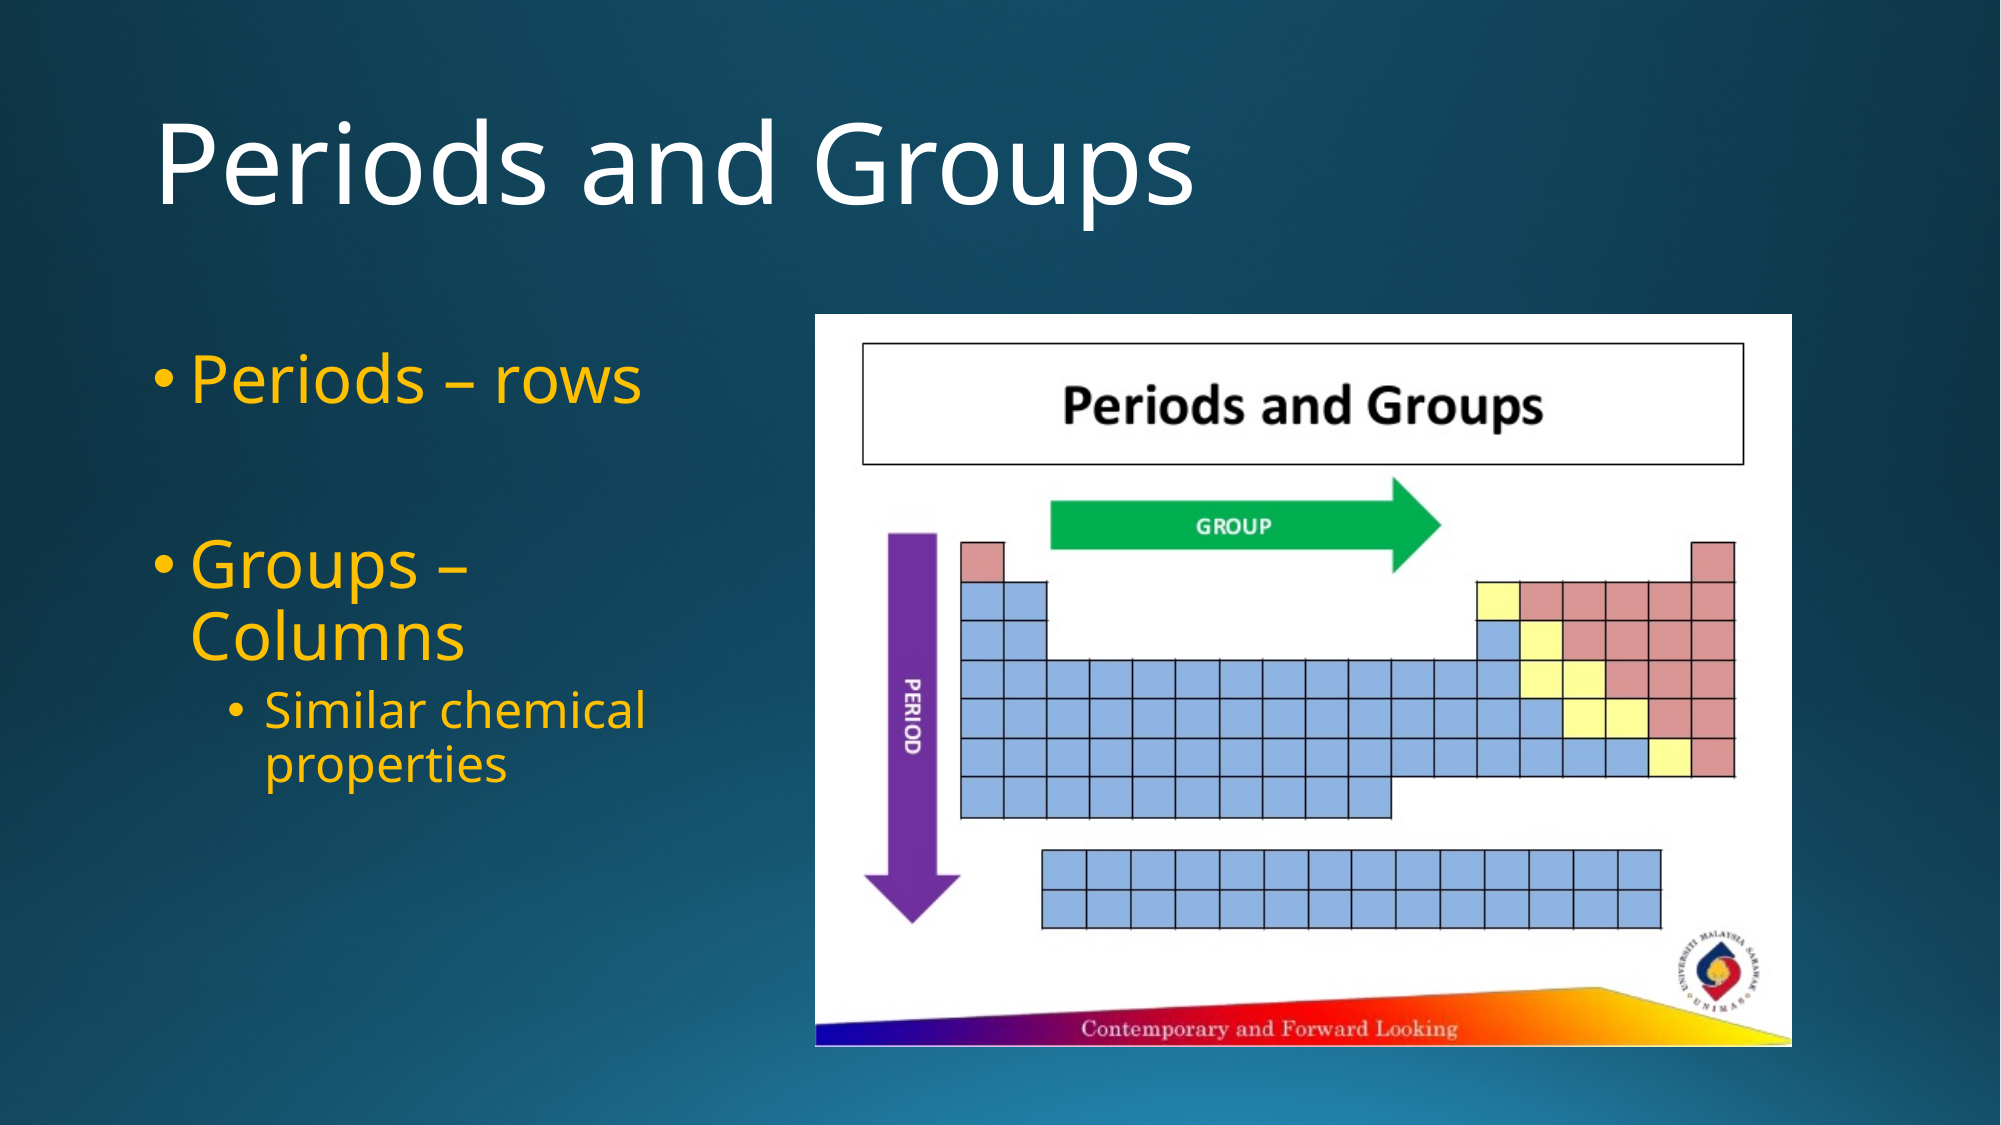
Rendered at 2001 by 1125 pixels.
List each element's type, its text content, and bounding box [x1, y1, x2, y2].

list Periods – rows Groups – Columns Similar chemical properties [137, 338, 685, 1027]
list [815, 314, 1792, 1047]
picture [0, 0, 2001, 1125]
title Periods and Groups [137, 59, 1863, 278]
